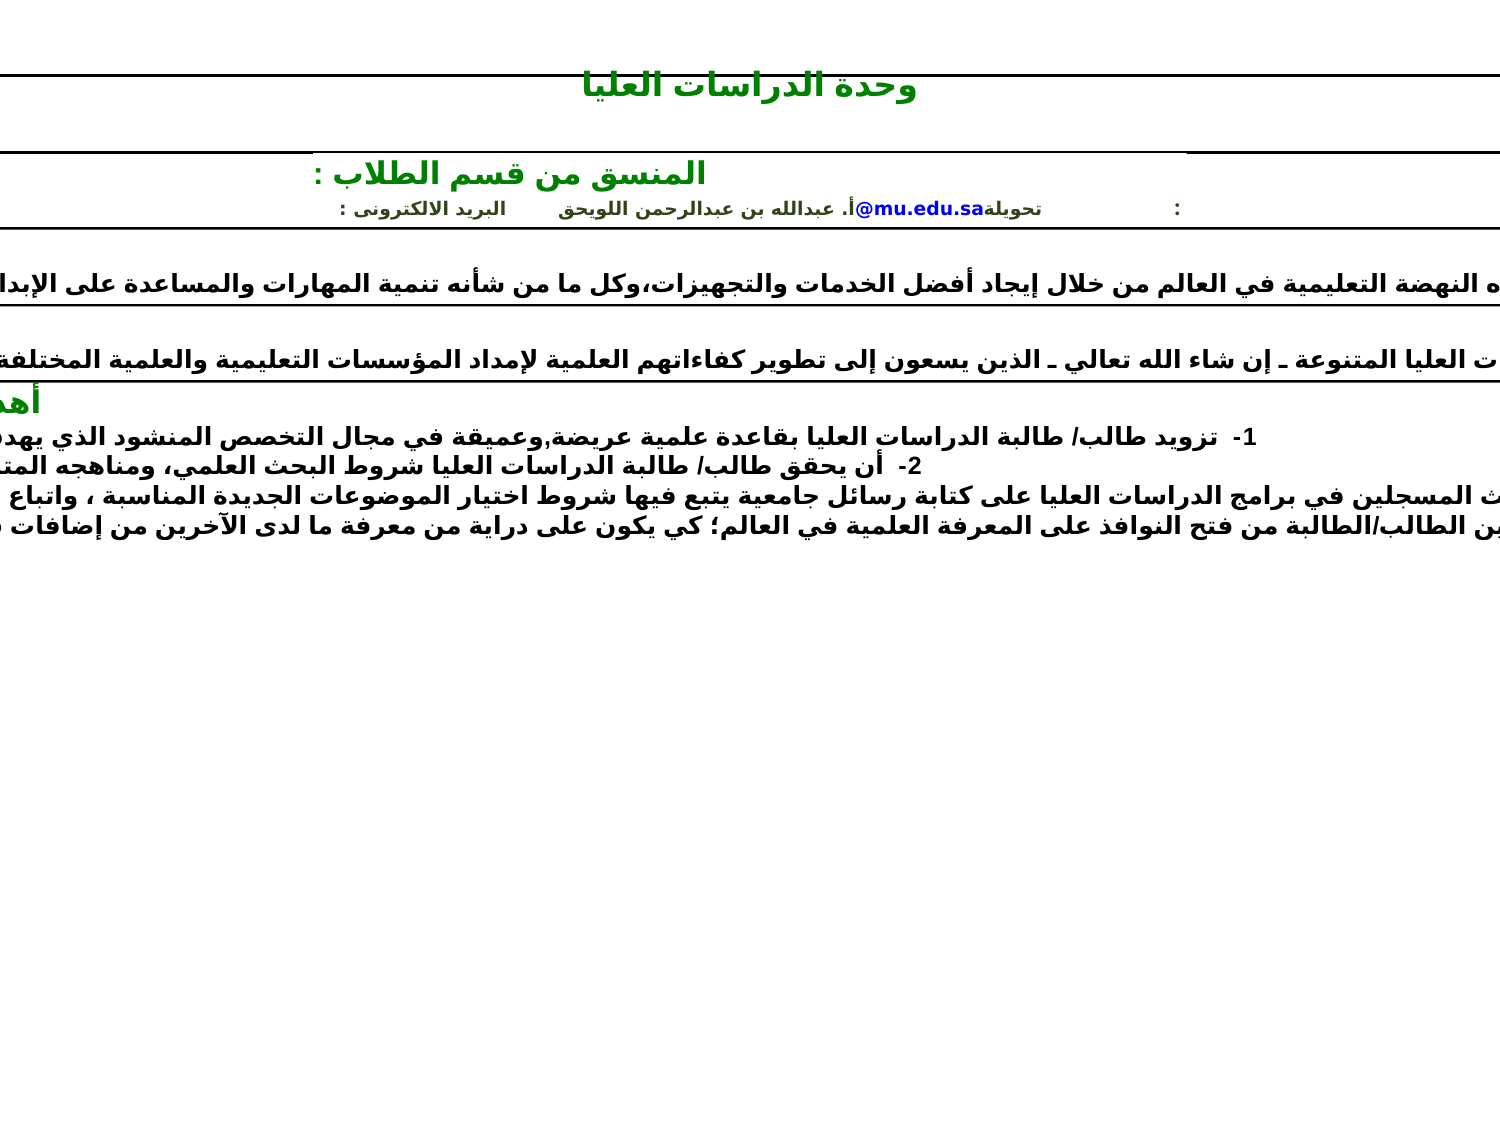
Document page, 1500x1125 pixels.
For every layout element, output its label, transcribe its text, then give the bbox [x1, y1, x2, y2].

text_box [0, 0, 1500, 74]
text_box أهداف الوحدة: 1- تزويد طالب/ طالبة الدراسات العليا بقاعدة علمية عريضة,وعميقة في مجال التخصص المنشود الذي يهدف له مستقبلا . 2- أن يحقق طالب/ طالبة الدراسات العليا شروط البحث العلمي، ومناهجه المتبعة في العالم . 3- حث المسجلين في برامج الدراسات العليا على كتابة رسائل جامعية يتبع فيها شروط اختيار الموضوعات الجديدة المناسبة ، واتباع المنهج العلمي. 4- تمكين الطالب/الطالبة من فتح النوافذ على المعرفة العلمية في العالم؛ كي يكون على دراية من معرفة ما لدى الآخرين من إضافات في هذا الصدد . [0, 382, 1500, 585]
text_box رؤية الوحدة : العمل على مواكبة التطور الذي تشهده النهضة التعليمية في العالم من خلال إيجاد أفضل الخدمات والتجهيزات،وكل ما من شأنه تنمية المهارات والمساعدة على الإبداع والابتكار لكوادر الخريجين المتميزين. [0, 229, 1500, 304]
text_box وحدة الدراسات العليا [581, 63, 919, 151]
text_box رسالة الوحدة: تتمثل رسالة وحدة الدراسات العليا بالكلية في استقطاب الطلاب المتميزين الراغبين في متابعة دراساتهم العلمية في حقول برامج الدراسات العليا المتنوعة ـ إن شاء الله تعالي ـ الذين يسعون إلى تطوير كفاءاتهم العلمية لإمداد المؤسسات التعليمية والعلمية المختلفة بقطاعيها "الحكومي والخاص" بالكوادر العلمية المدربة والمؤهلة في حل المشكلات العلمية والصناعية التي تواجه خطط التنمية في المملكة. [0, 306, 1500, 381]
text_box المنسق من قسم الطلاب : أ. عبدالله بن عبدالرحمن اللويحق البريد الالكترونى : @mu.edu.sa تحويلة : المنسق من قسم الطالبات : أ.ايمان عبدالله الشابع البريد الالكترونى : @mu.edu.sa تحويلة : [313, 153, 1187, 228]
